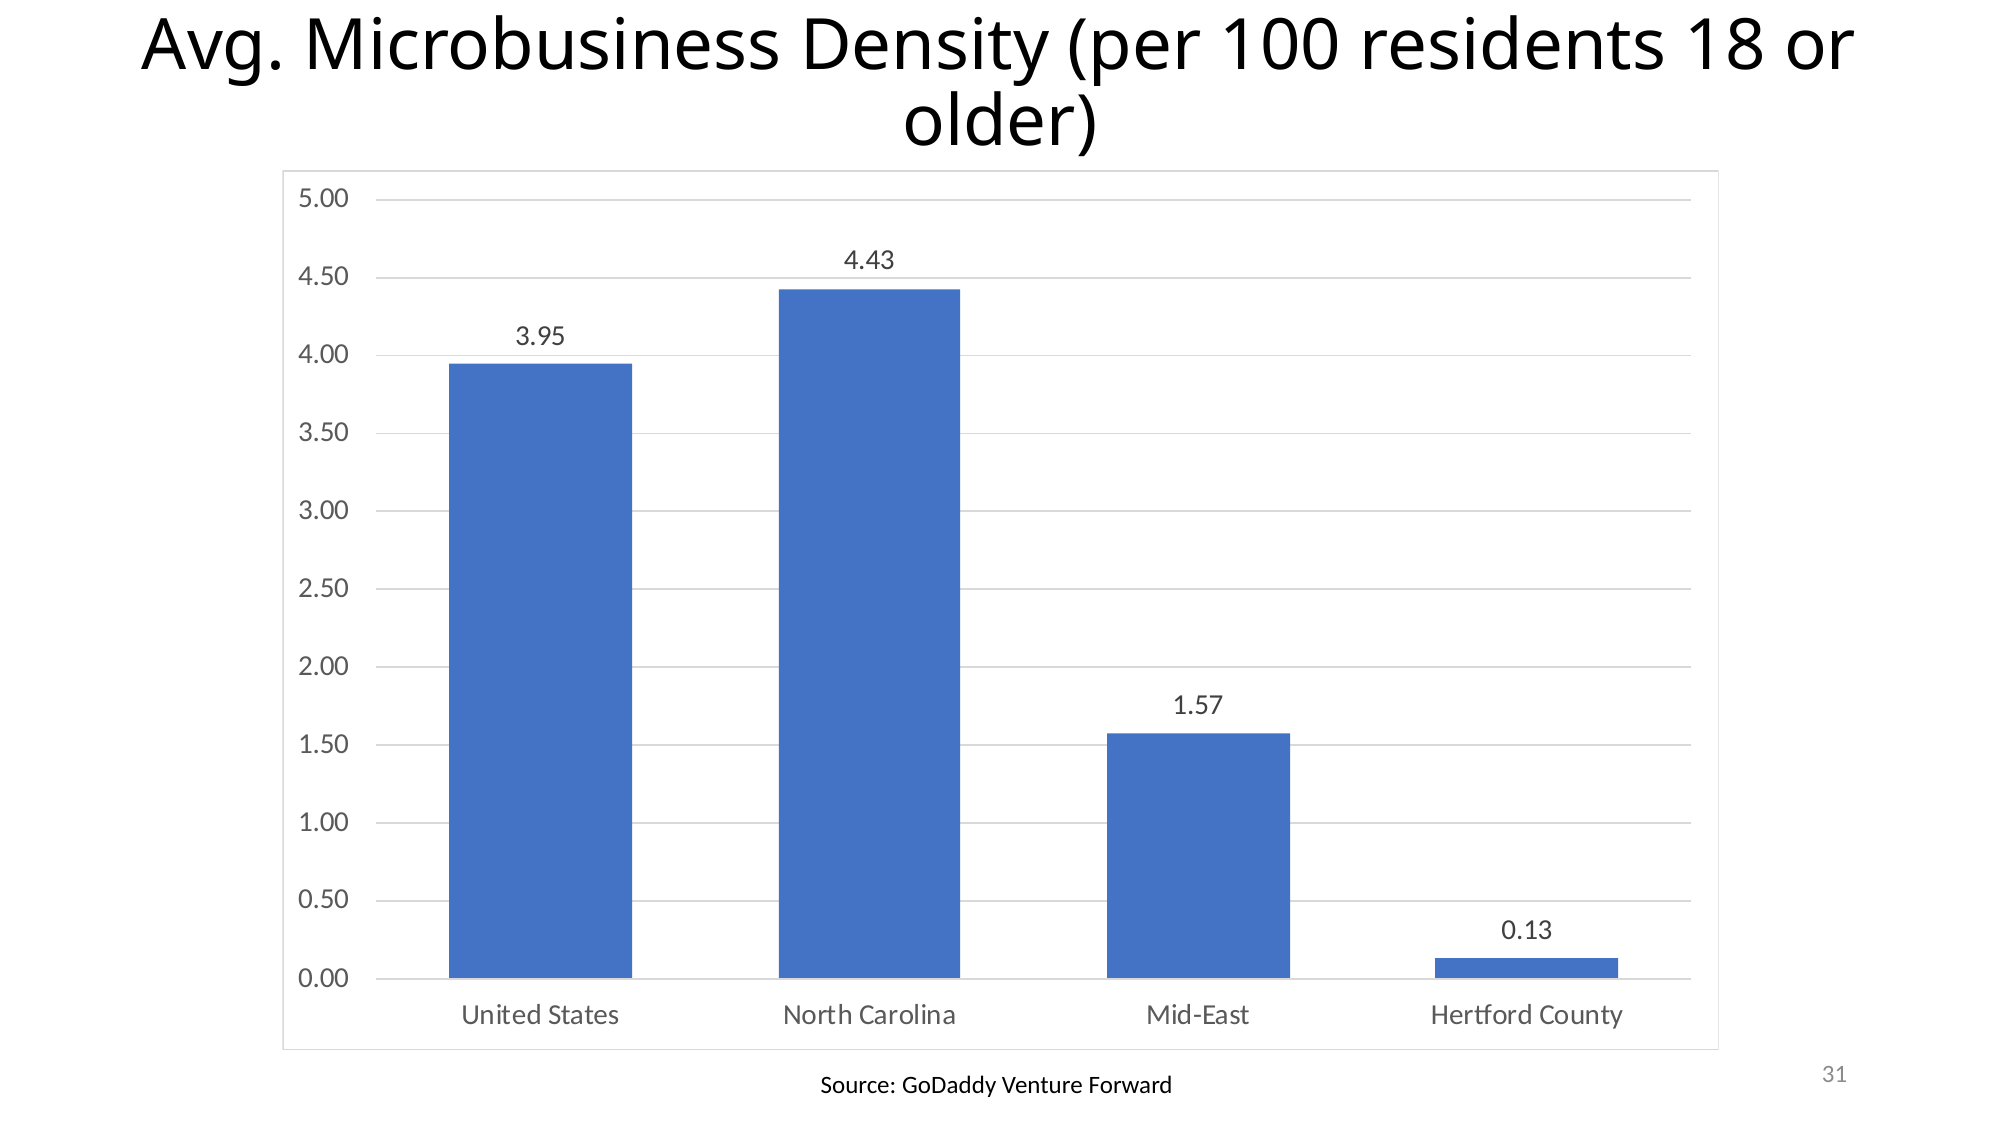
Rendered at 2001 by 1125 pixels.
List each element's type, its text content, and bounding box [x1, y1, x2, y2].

picture [281, 168, 1719, 1050]
text_box Source: GoDaddy Venture Forward [805, 1061, 1195, 1106]
title Avg. Microbusiness Density (per 100 residents 18 or older) [24, 0, 1975, 169]
slide_number 31 [1412, 1042, 1863, 1103]
